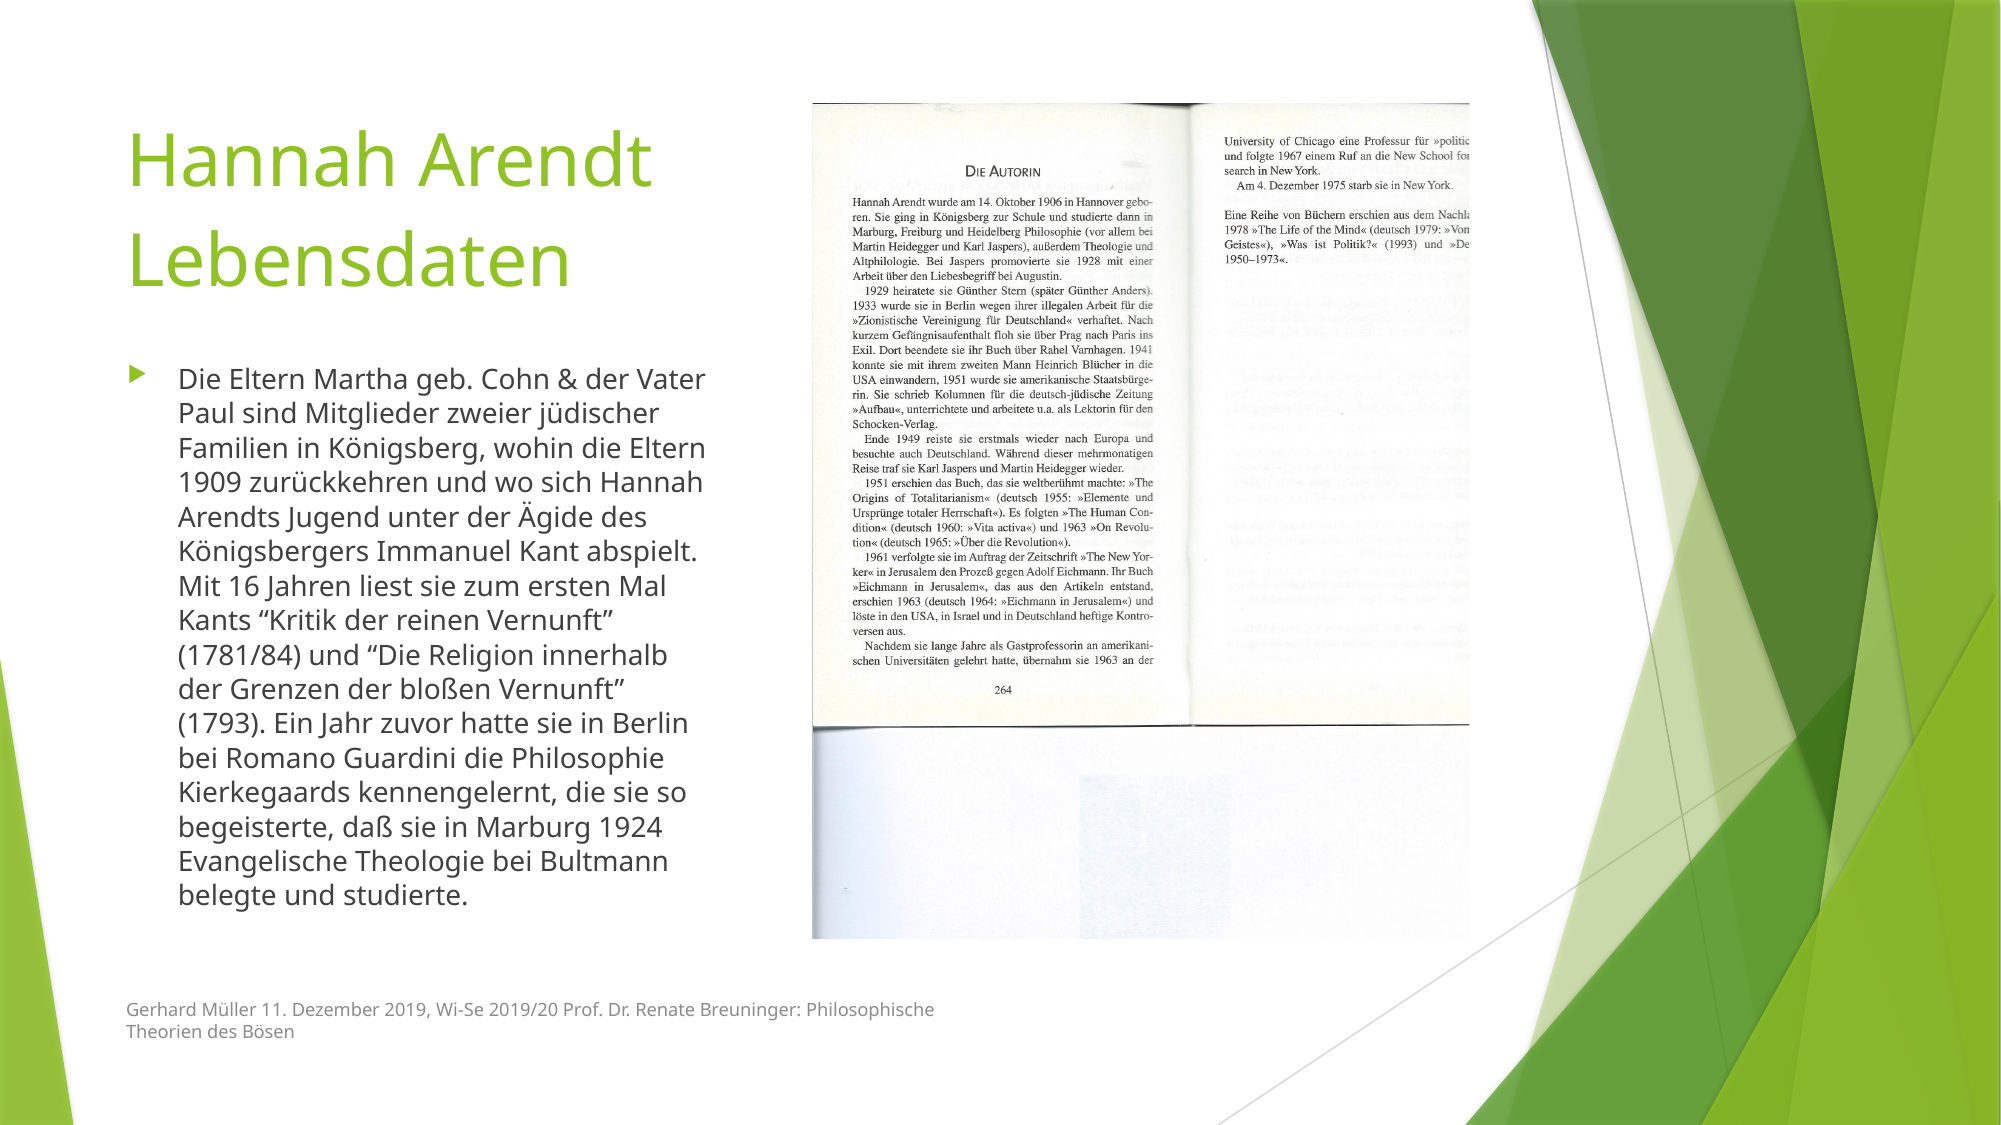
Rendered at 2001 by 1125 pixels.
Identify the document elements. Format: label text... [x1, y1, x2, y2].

title Hannah Arendt Lebensdaten [111, 99, 723, 317]
picture [812, 103, 1470, 940]
footer Gerhard Müller 11. Dezember 2019, Wi-Se 2019/20 Prof. Dr. Renate Breuninger: Philosophische Theorien des Bösen [111, 991, 1021, 1051]
list Die Eltern Martha geb. Cohn & der Vater Paul sind Mitglieder zweier jüdischer Familien in Königsberg, wohin die Eltern 1909 zurückkehren und wo sich Hannah Arendts Jugend unter der Ägide des Königsbergers Immanuel Kant abspielt. Mit 16 Jahren liest sie zum ersten Mal Kants “Kritik der reinen Vernunft” (1781/84) und “Die Religion innerhalb der Grenzen der bloßen Vernunft” (1793). Ein Jahr zuvor hatte sie in Berlin bei Romano Guardini die Philosophie Kierkegaards kennengelernt, die sie so begeisterte, daß sie in Marburg 1924 Evangelische Theologie bei Bultmann belegte und studierte. [112, 354, 723, 939]
